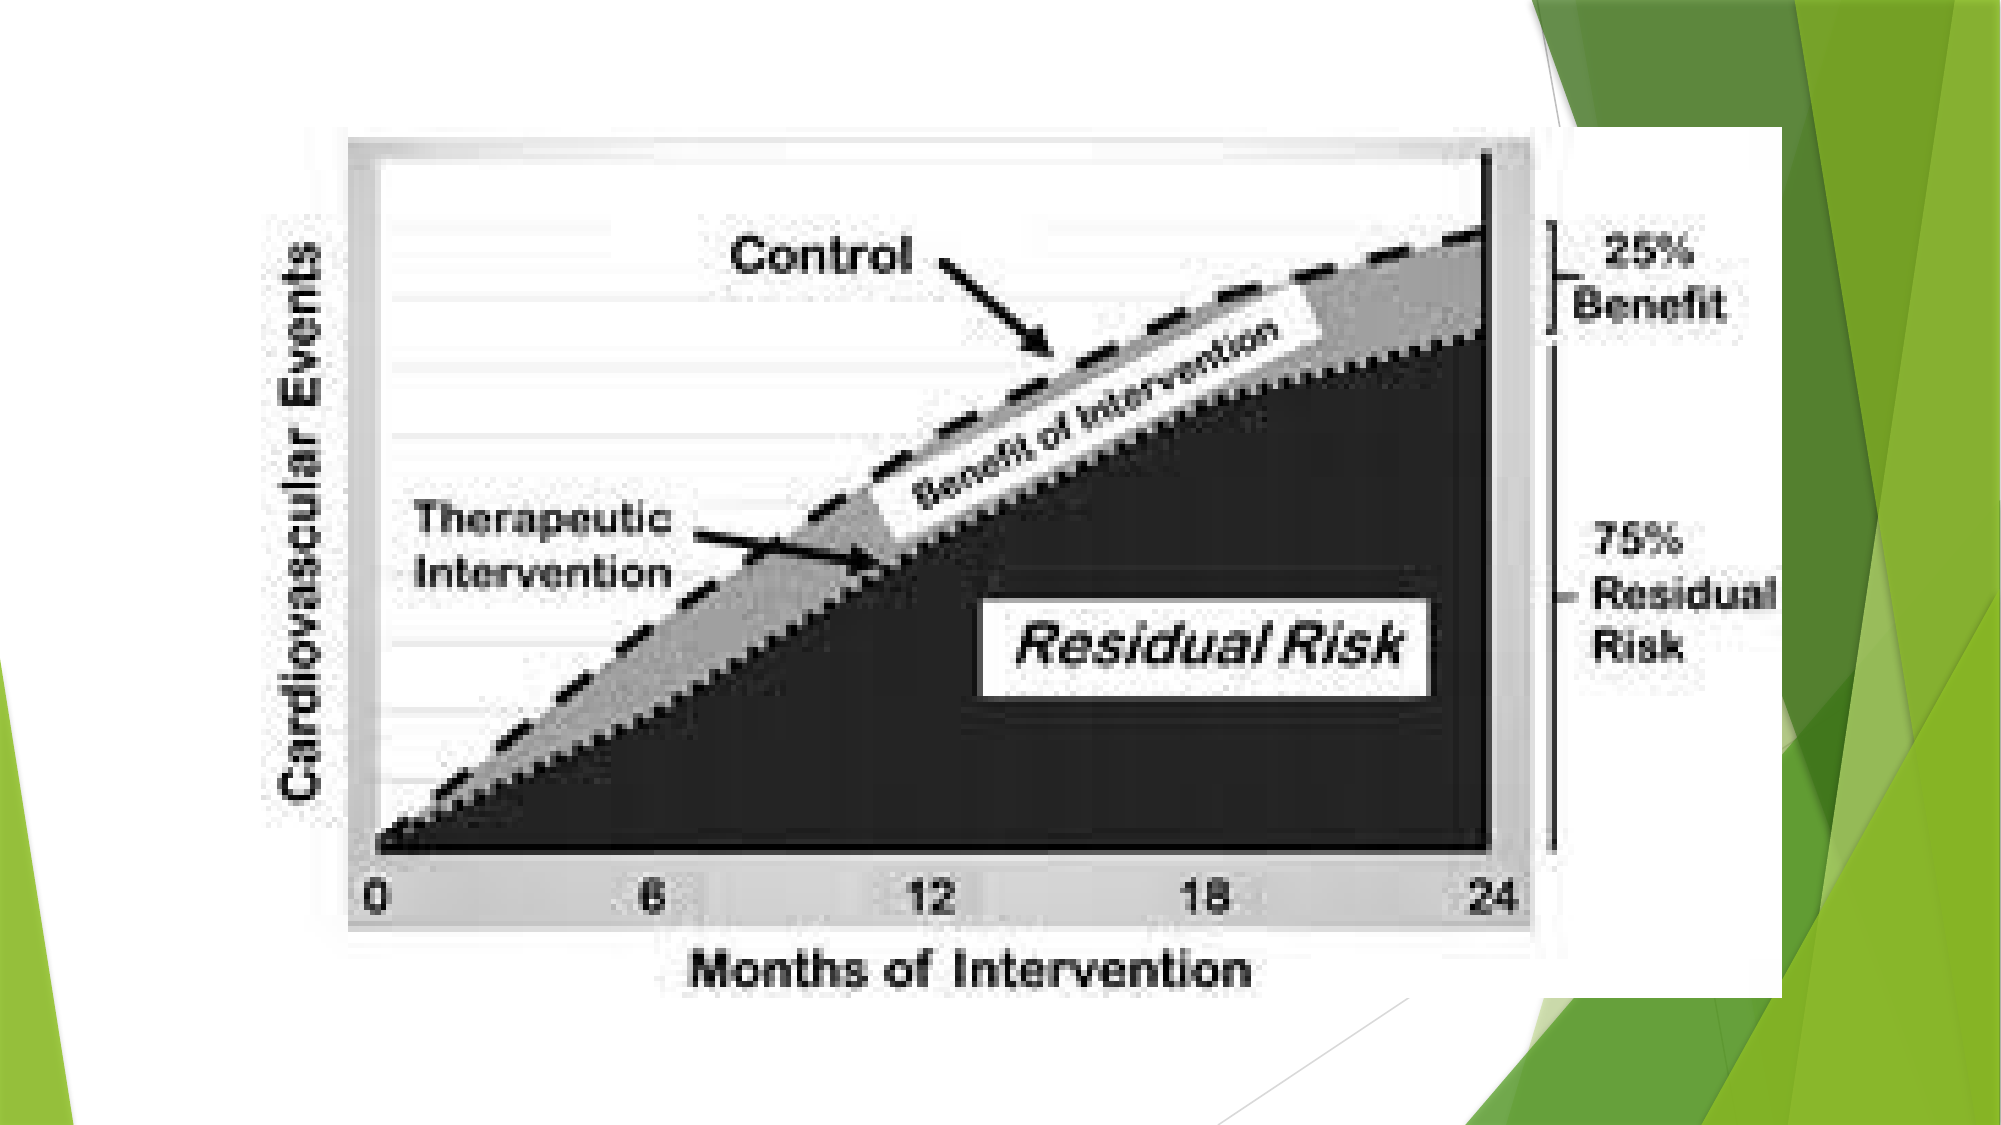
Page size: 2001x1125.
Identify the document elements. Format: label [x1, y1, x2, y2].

picture [261, 127, 1783, 998]
